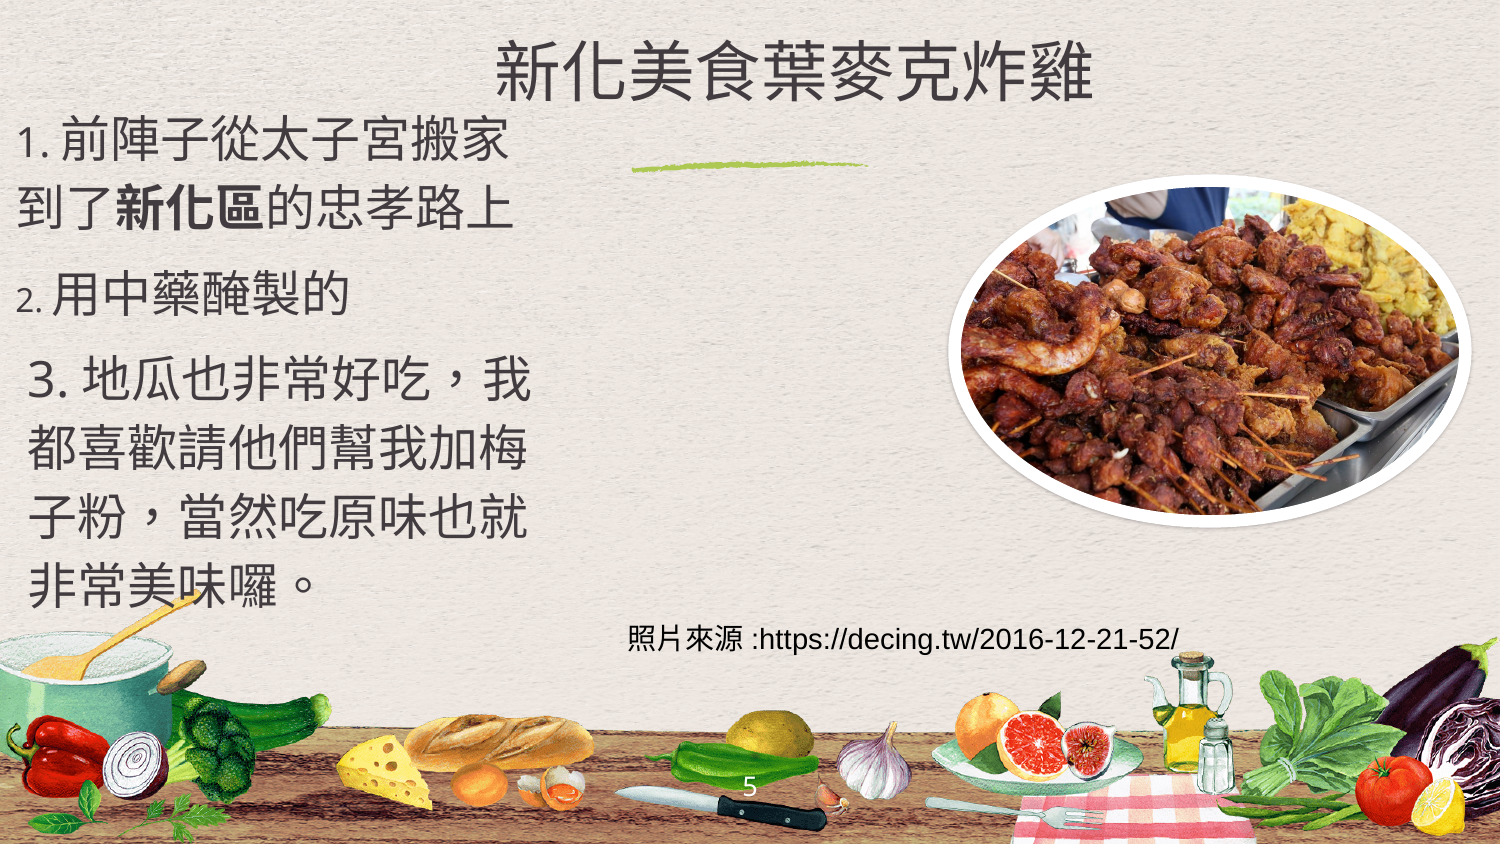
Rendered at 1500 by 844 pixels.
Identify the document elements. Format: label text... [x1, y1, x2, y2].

slide_number 5 [705, 732, 795, 844]
list 1.前陣子從太子宮搬家到了新化區的忠孝路上 2.用中藥醃製的 3.地瓜也非常好吃，我都喜歡請他們幫我加梅子粉，當然吃原味也就非常美味囉。 [15, 171, 546, 613]
text_box 照片來源:https://decing.tw/2016-12-21-52/ [612, 612, 1267, 663]
title 新化美食葉麥克炸雞 [222, 0, 1368, 112]
picture [0, 0, 1500, 844]
